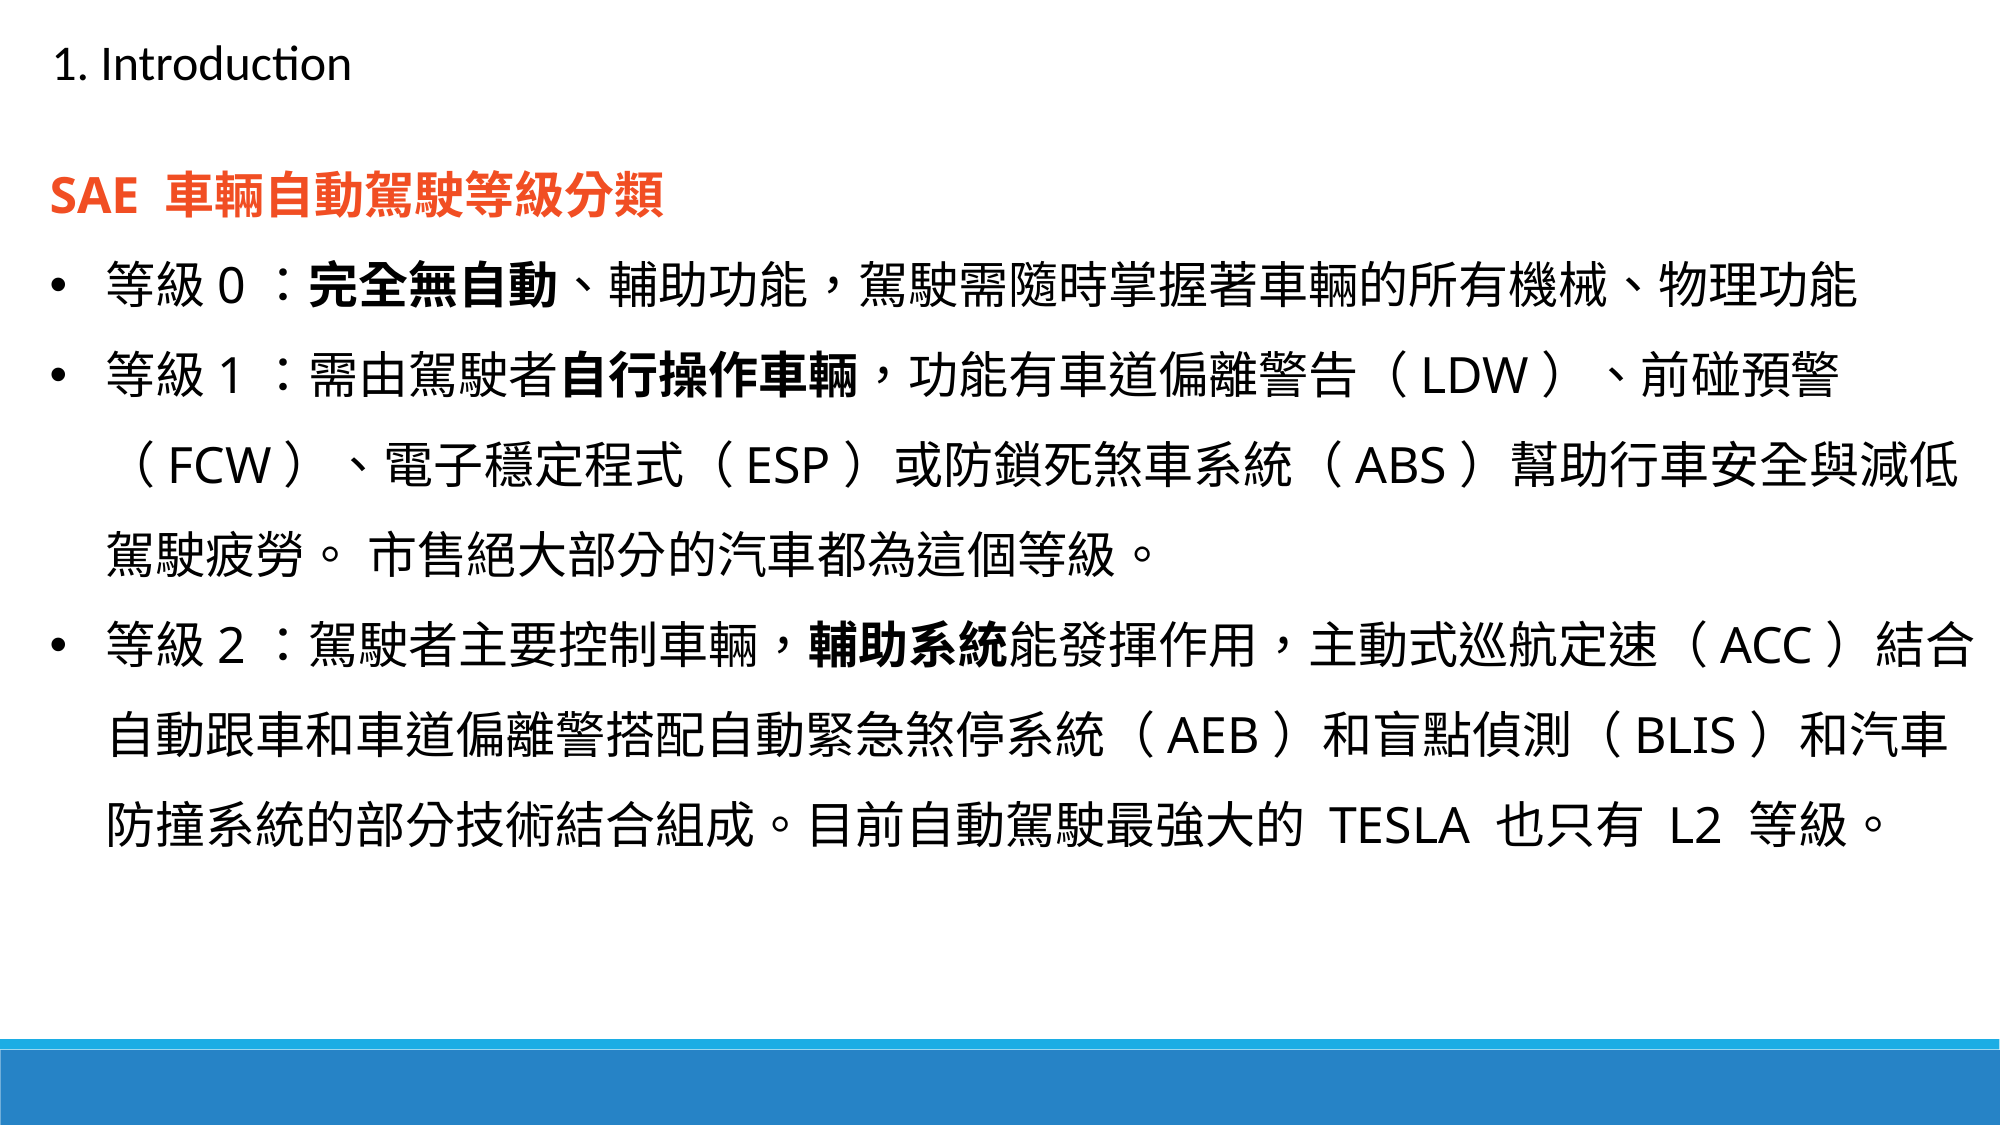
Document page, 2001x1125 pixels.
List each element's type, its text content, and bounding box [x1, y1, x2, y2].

text_box 1. Introduction [36, 22, 368, 98]
text_box SAE 車輛自動駕駛等級分類 等級0：完全無自動、輔助功能，駕駛需隨時掌握著車輛的所有機械、物理功能 等級1：需由駕駛者自行操作車輛，功能有車道偏離警告（LDW）、前碰預警（FCW）、電子穩定程式（ESP）或防鎖死煞車系統（ABS）幫助行車安全與減低駕駛疲勞。 市售絕大部分的汽車都為這個等級。 等級2：駕駛者主要控制車輛，輔助系統能發揮作用，主動式巡航定速（ACC）結合自動跟車和車道偏離警搭配自動緊急煞停系統（AEB）和盲點偵測（BLIS）和汽車防撞系統的部分技術結合組成。目前自動駕駛最強大的 TESLA 也只有 L2 等級。 [34, 156, 2000, 1102]
